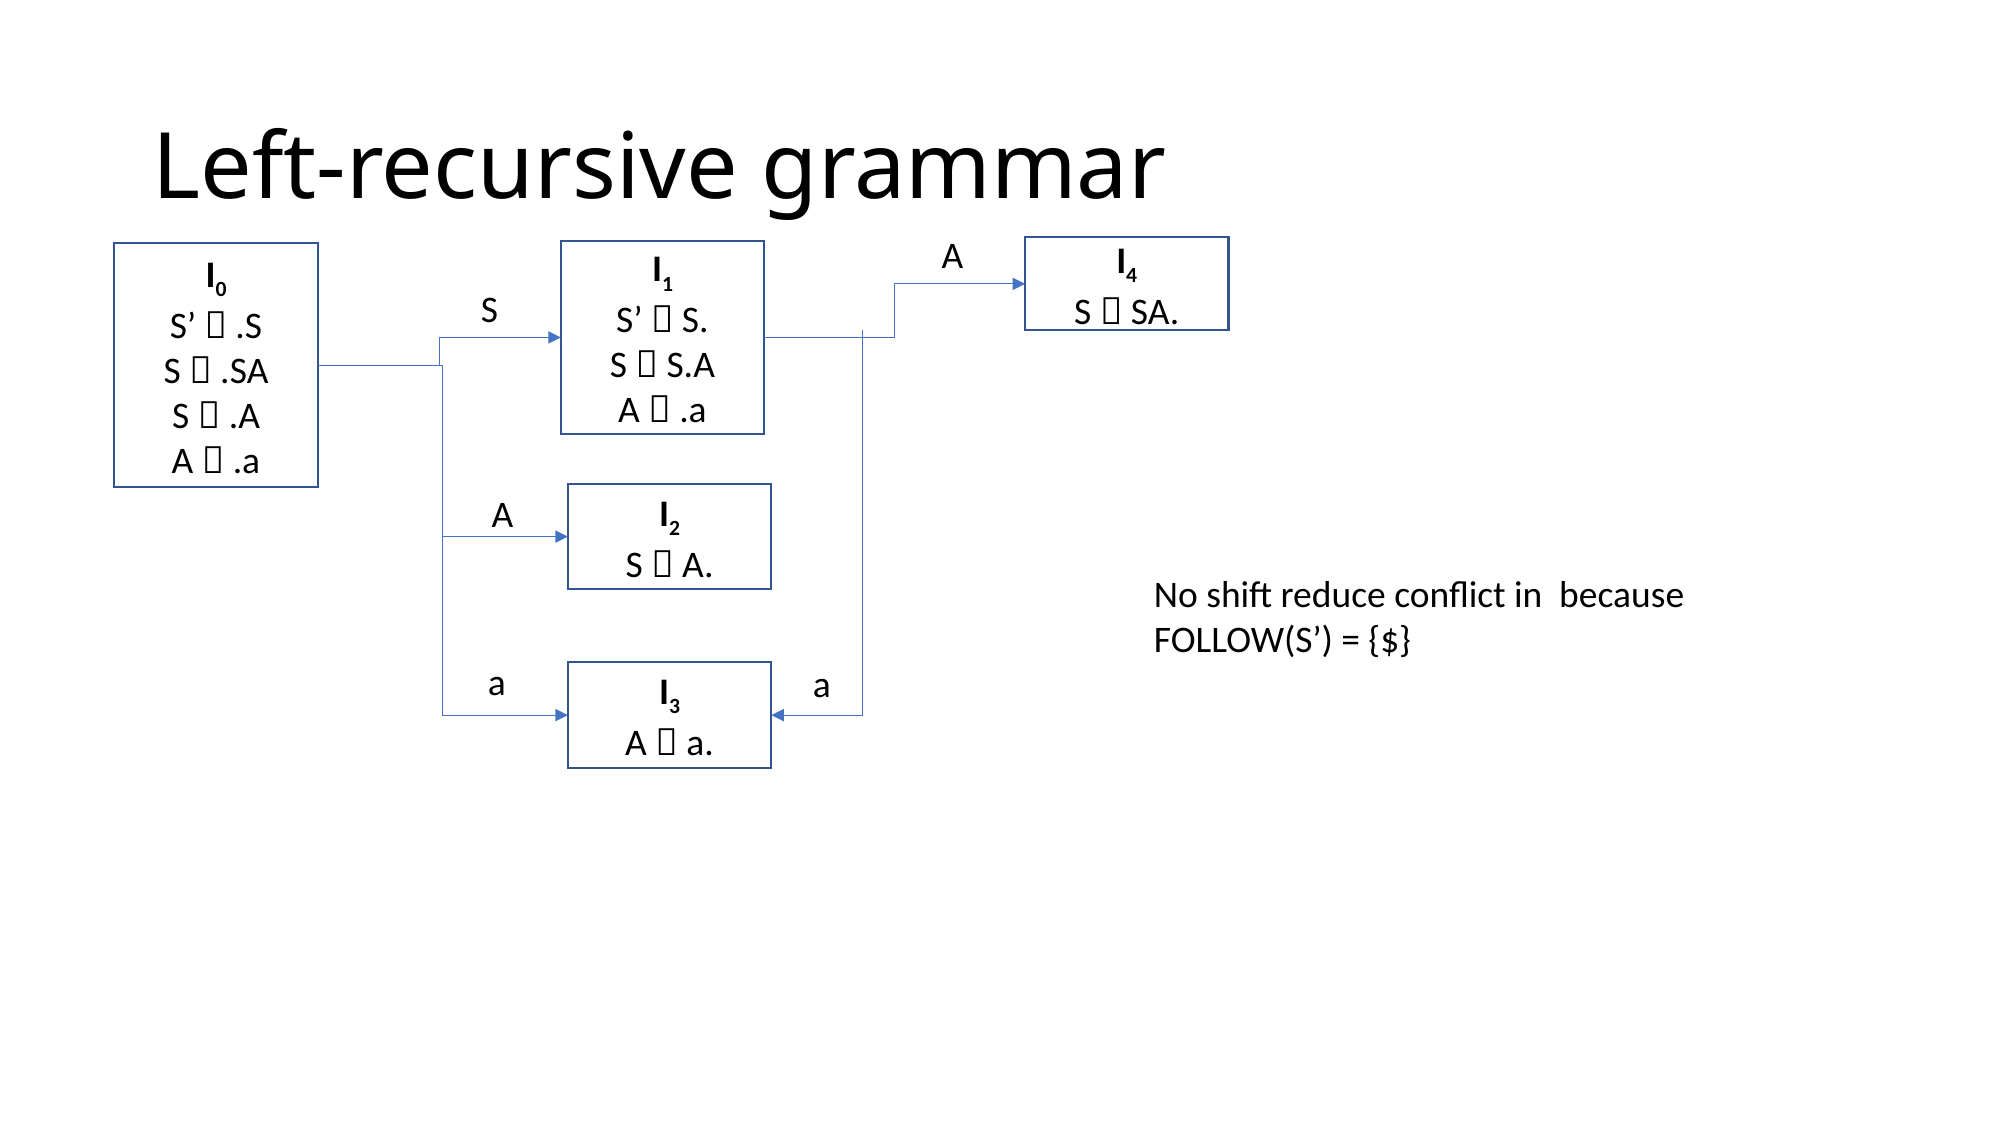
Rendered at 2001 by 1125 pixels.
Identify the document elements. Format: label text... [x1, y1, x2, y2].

text_box I3 A  a. [567, 661, 772, 769]
text_box a [798, 652, 865, 712]
text_box I1 S’  S. S  S.A A  .a [560, 240, 765, 435]
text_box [317, 337, 561, 365]
title Left-recursive grammar [137, 59, 1863, 278]
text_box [317, 365, 568, 716]
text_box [624, 477, 1010, 569]
text_box S [466, 277, 533, 337]
text_box A [926, 223, 993, 283]
text_box I0 S’  .S S  .SA S  .A A  .a [113, 242, 319, 488]
text_box I4 S  SA. [1024, 236, 1230, 331]
text_box I2 S  A. [568, 483, 772, 590]
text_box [764, 283, 1025, 338]
